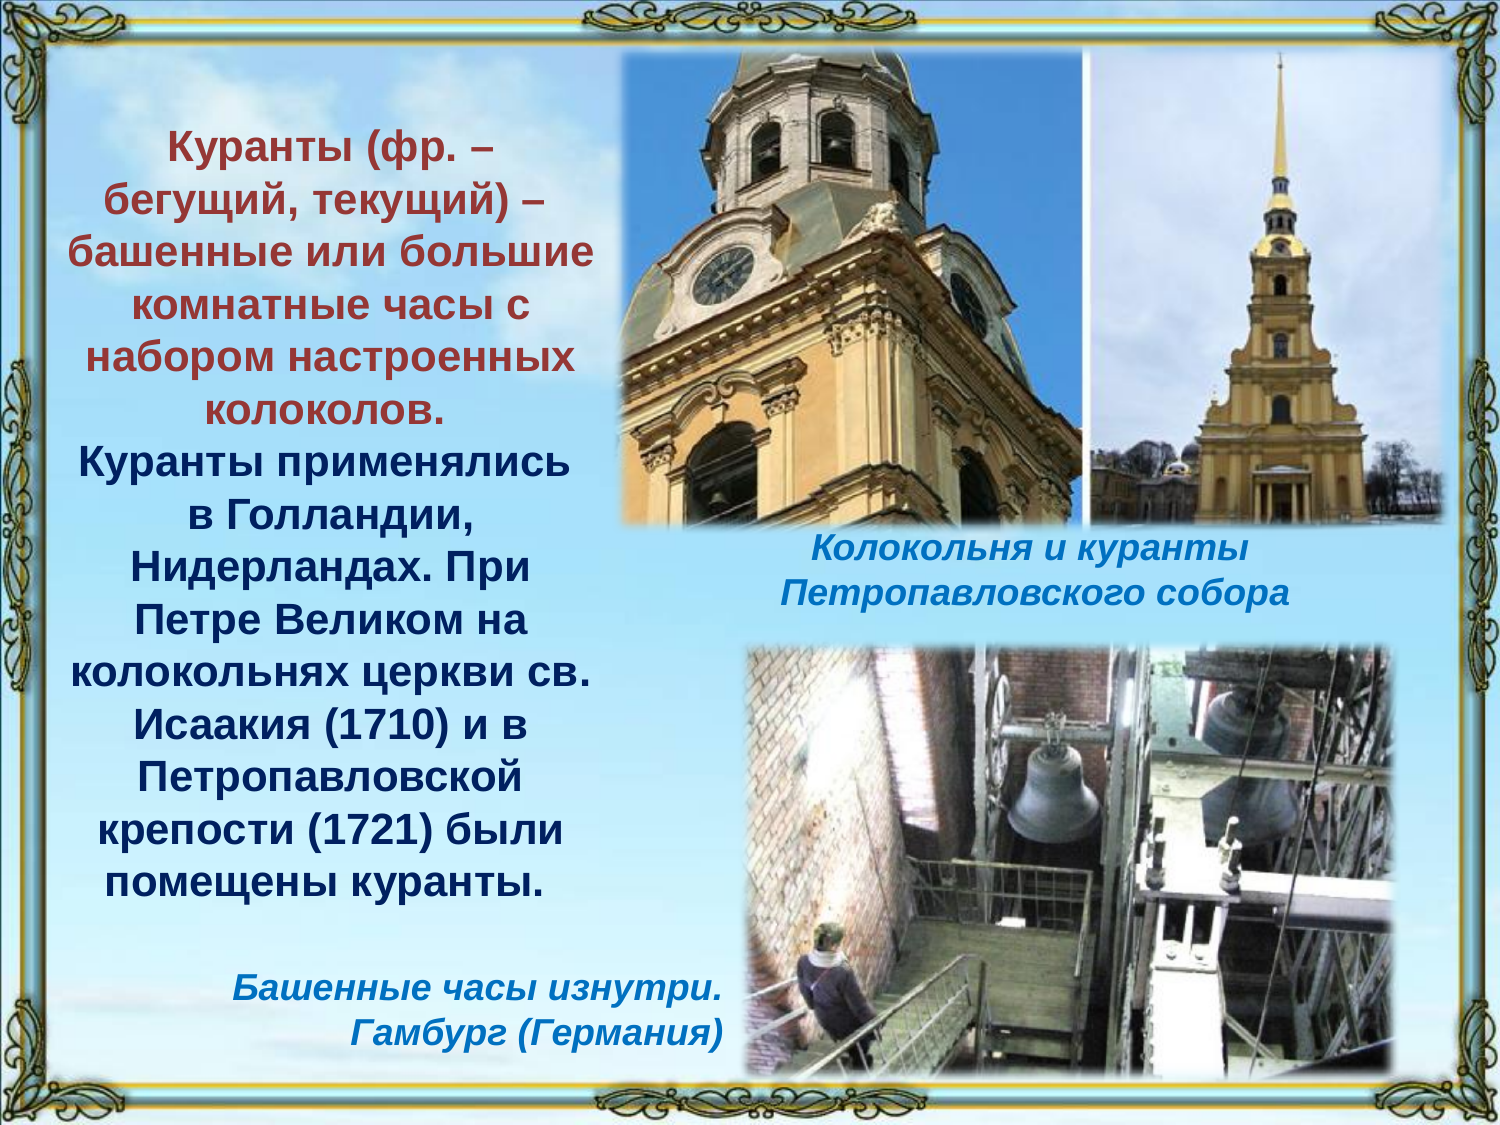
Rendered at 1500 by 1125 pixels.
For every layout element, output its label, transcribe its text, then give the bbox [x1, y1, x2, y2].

text_box Колокольня и куранты Петропавловского собора [612, 515, 1459, 621]
picture [0, 0, 1500, 1125]
text_box Куранты (фр. – бегущий, текущий) – башенные или большие комнатные часы с набором настроенных колоколов. Куранты применялись в Голландии, Нидерландах. При Петре Великом на колокольнях церкви св. Исаакия (1710) и в Петропавловской крепости (1721) были помещены куранты. [49, 110, 613, 913]
text_box Башенные часы изнутри. Гамбург (Германия) [112, 955, 732, 1061]
